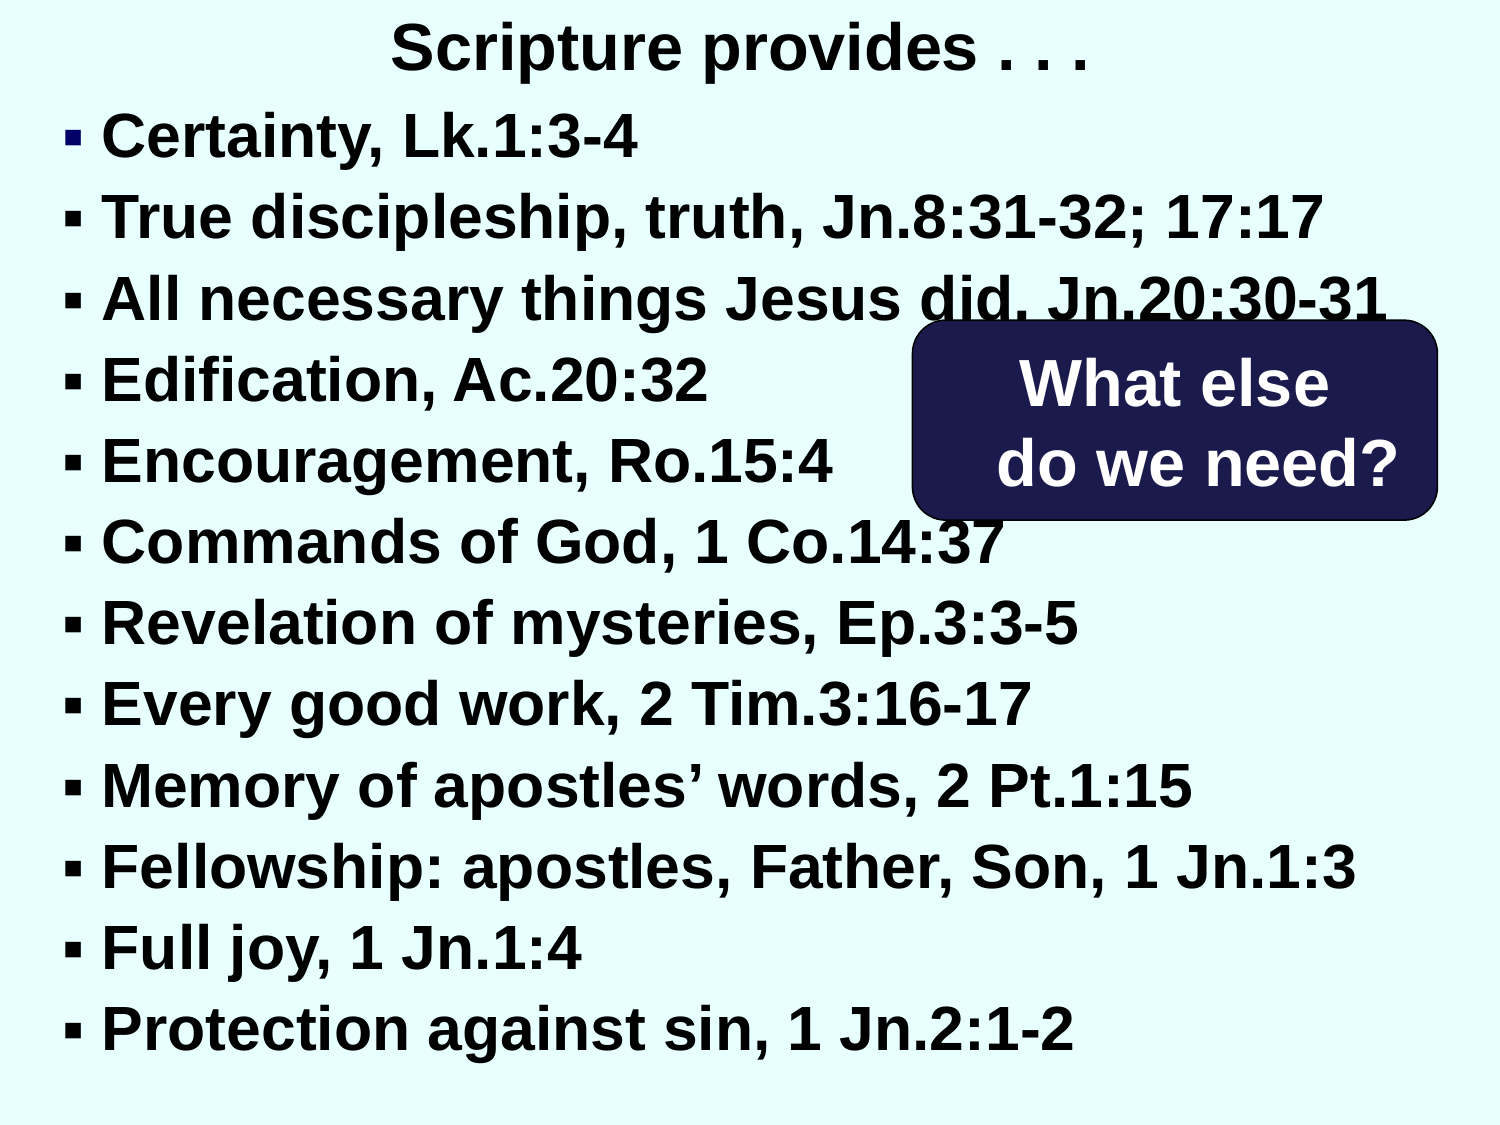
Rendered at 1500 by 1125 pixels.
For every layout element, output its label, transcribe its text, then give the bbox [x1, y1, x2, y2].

title Scripture provides . . . [75, 0, 1425, 87]
list ▪ Certainty, Lk.1:3-4 ▪ True discipleship, truth, Jn.8:31-32; 17:17 ▪ All necessary things Jesus did, Jn.20:30-31 ▪ Edification, Ac.20:32 ▪ Encouragement, Ro.15:4 ▪ Commands of God, 1 Co.14:37 ▪ Revelation of mysteries, Ep.3:3-5 ▪ Every good work, 2 Tim.3:16-17 ▪ Memory of apostles’ words, 2 Pt.1:15 ▪ Fellowship: apostles, Father, Son, 1 Jn.1:3 ▪ Full joy, 1 Jn.1:4 ▪ Protection against sin, 1 Jn.2:1-2 [47, 87, 1450, 1088]
text_box What else do we need? [912, 320, 1438, 521]
